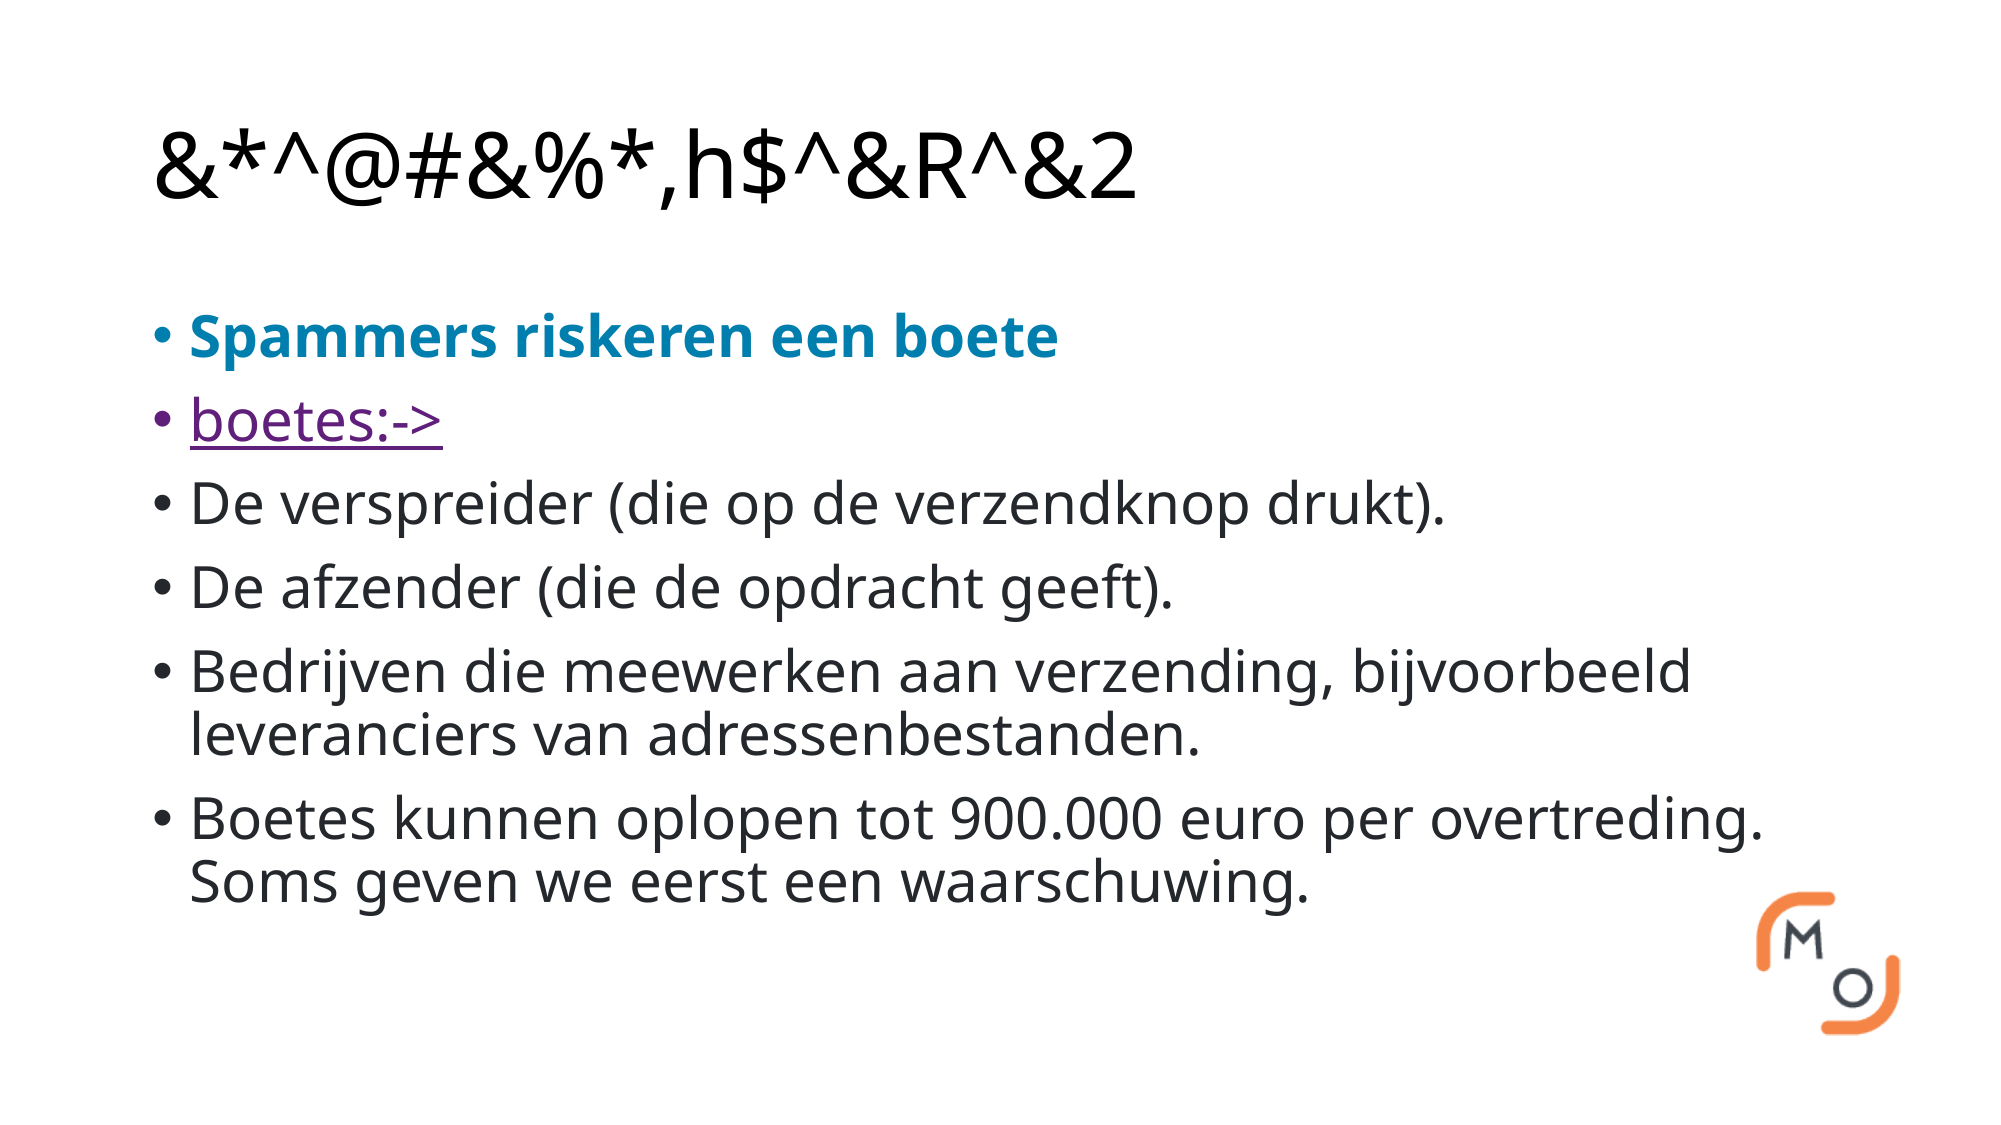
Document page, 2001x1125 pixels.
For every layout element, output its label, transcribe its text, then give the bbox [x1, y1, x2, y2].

picture [1756, 891, 1901, 1036]
title &*^@#&%*,h$^&R^&2 [137, 59, 1863, 278]
list Spammers riskeren een boete boetes:-> De verspreider (die op de verzendknop drukt). De afzender (die de opdracht geeft). Bedrijven die meewerken aan verzending, bijvoorbeeld leveranciers van adressenbestanden. Boetes kunnen oplopen tot 900.000 euro per overtreding. Soms geven we eerst een waarschuwing. [137, 299, 1863, 1014]
